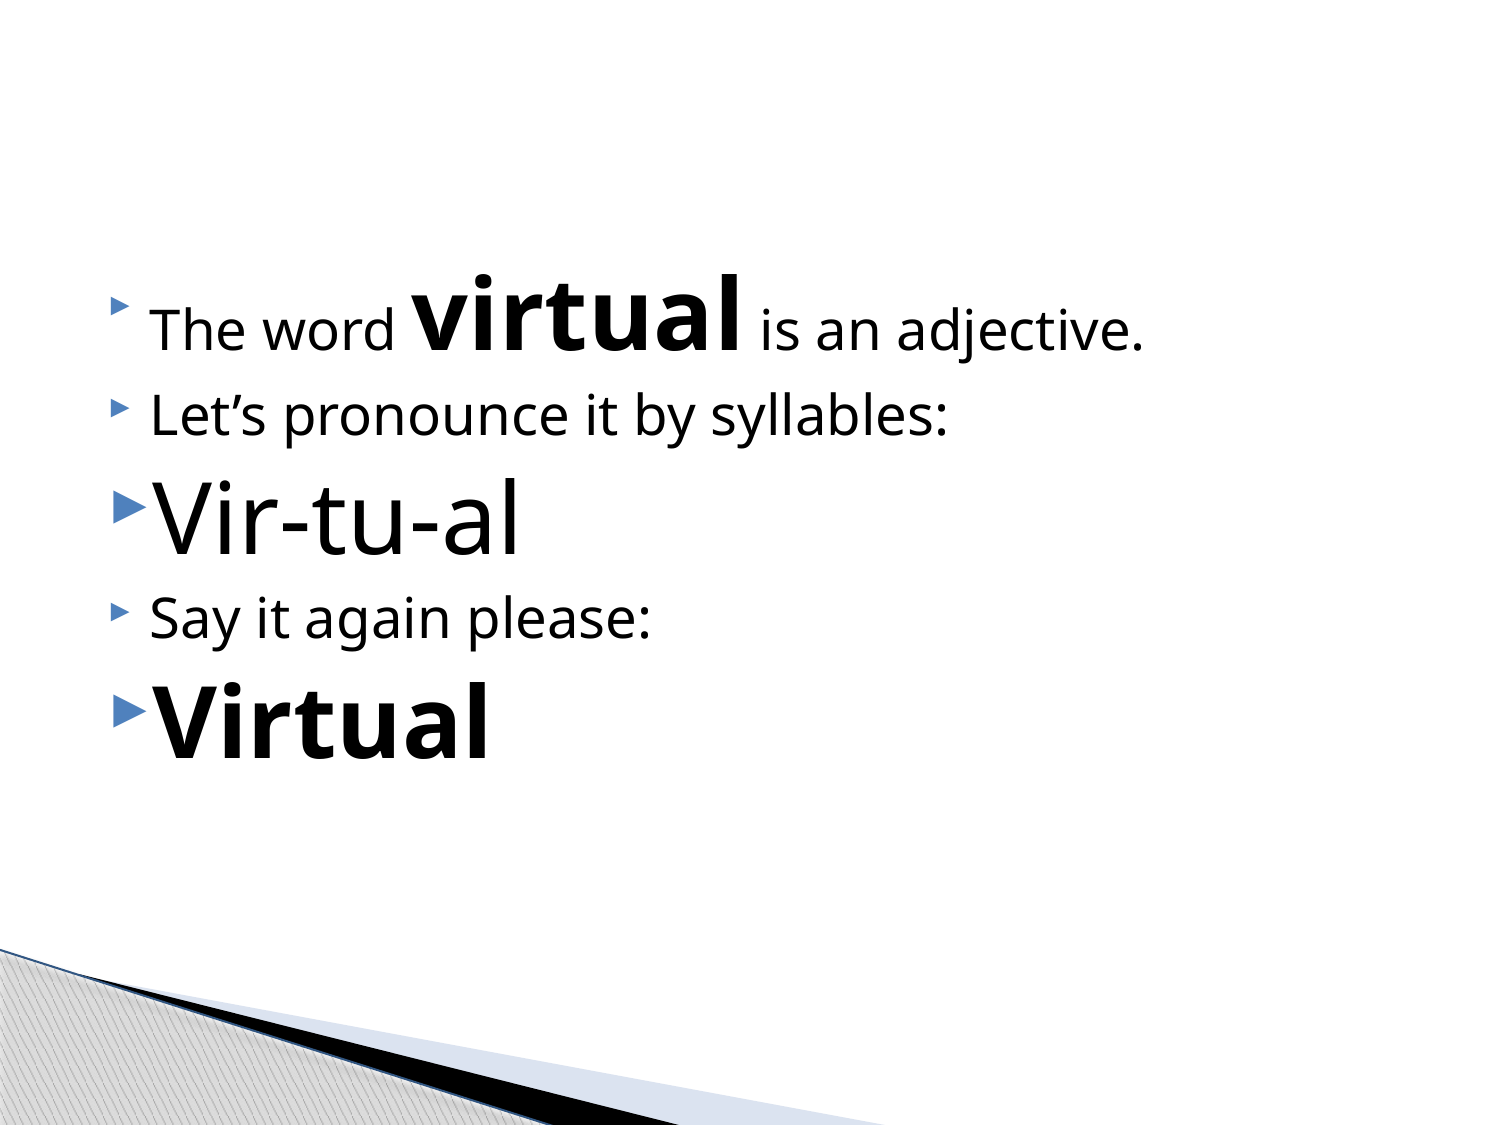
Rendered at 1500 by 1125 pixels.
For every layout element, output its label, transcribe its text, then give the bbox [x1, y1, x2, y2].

list The word virtual is an adjective. Let’s pronounce it by syllables: Vir-tu-al Say it again please: Virtual [75, 243, 1425, 986]
